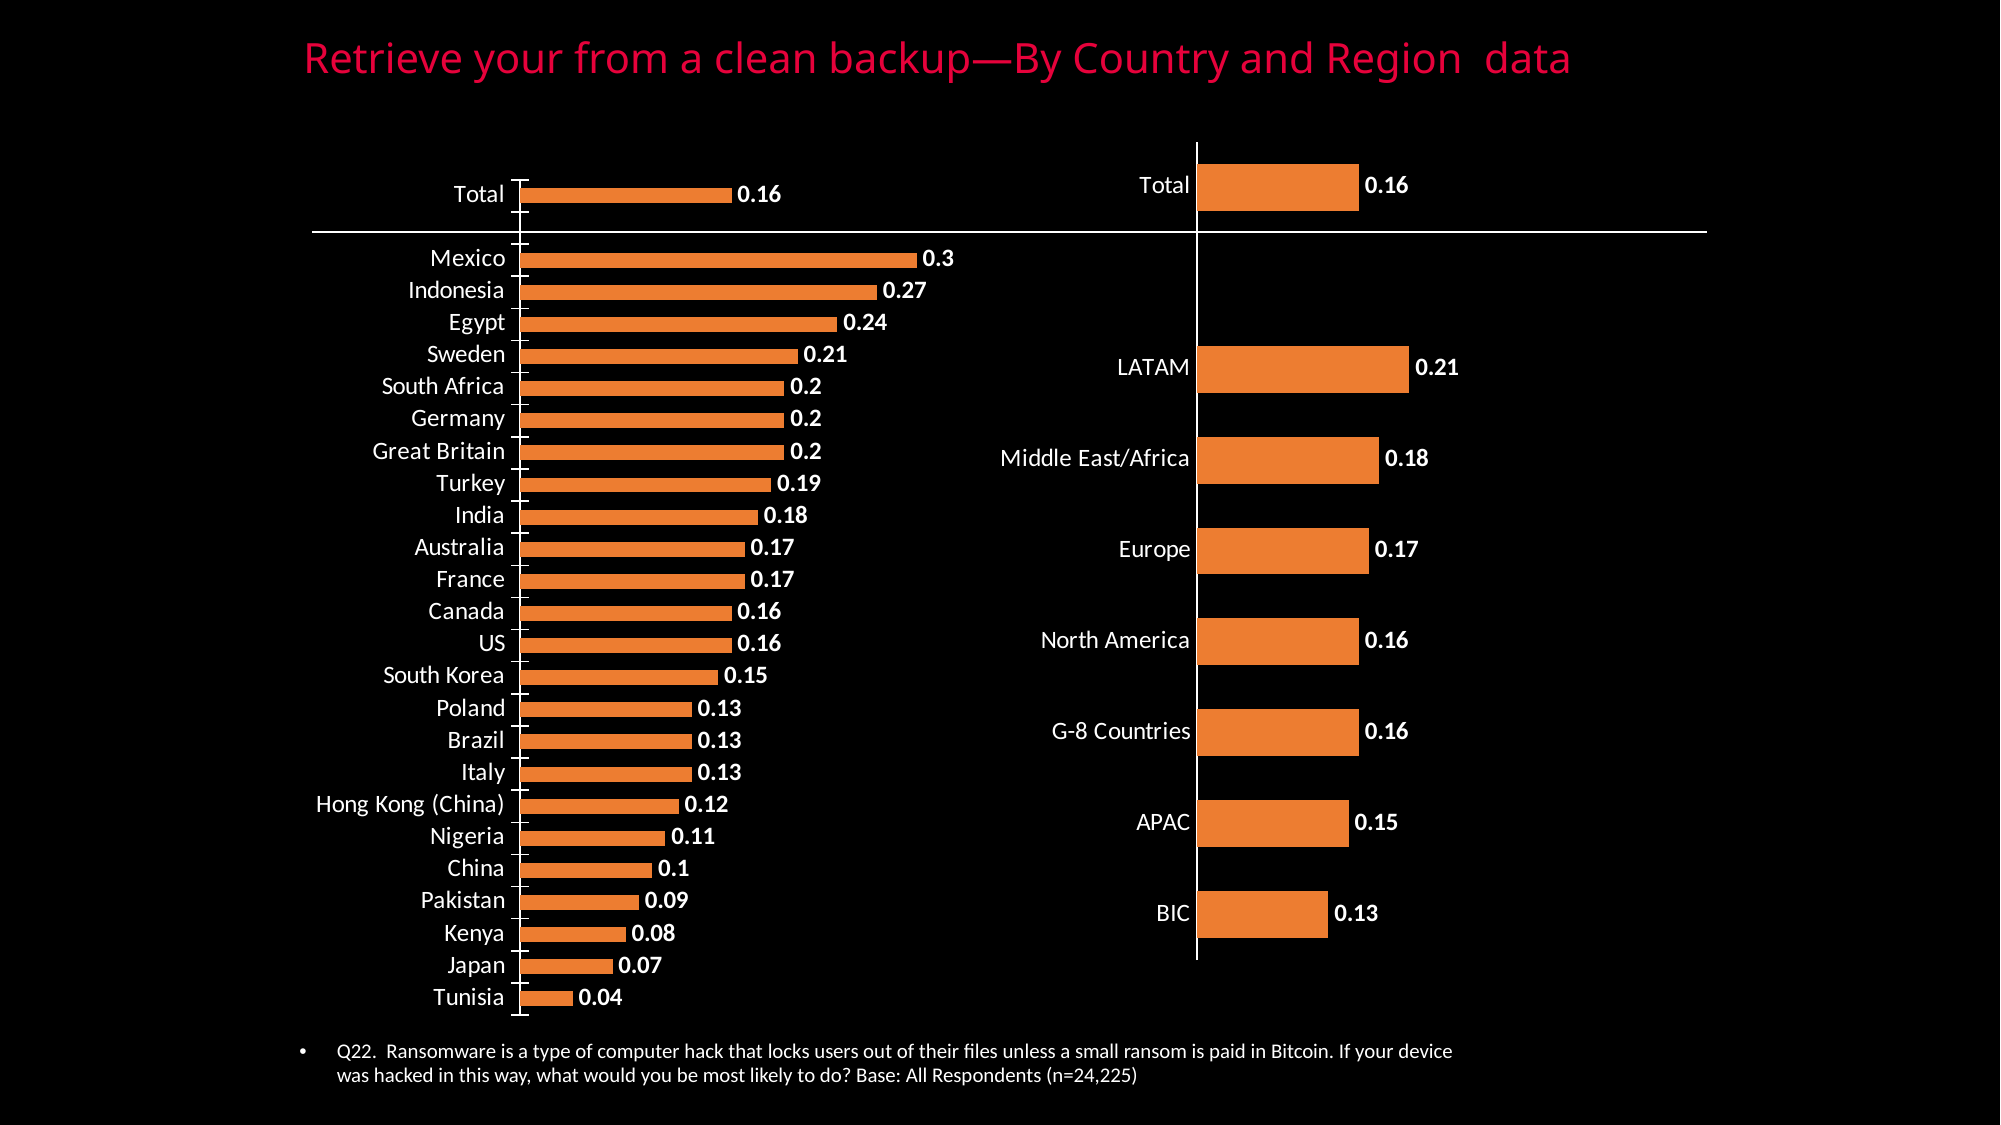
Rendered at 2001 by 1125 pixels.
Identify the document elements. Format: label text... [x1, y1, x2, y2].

title Retrieve your from a clean backup—By Country and Region data [288, 37, 1707, 83]
chart [284, 124, 2000, 1033]
list Q22. Ransomware is a type of computer hack that locks users out of their files unless a small ransom is paid in Bitcoin. If your device was hacked in this way, what would you be most likely to do? Base: All Respondents (n=24,225) [284, 1033, 1475, 1095]
